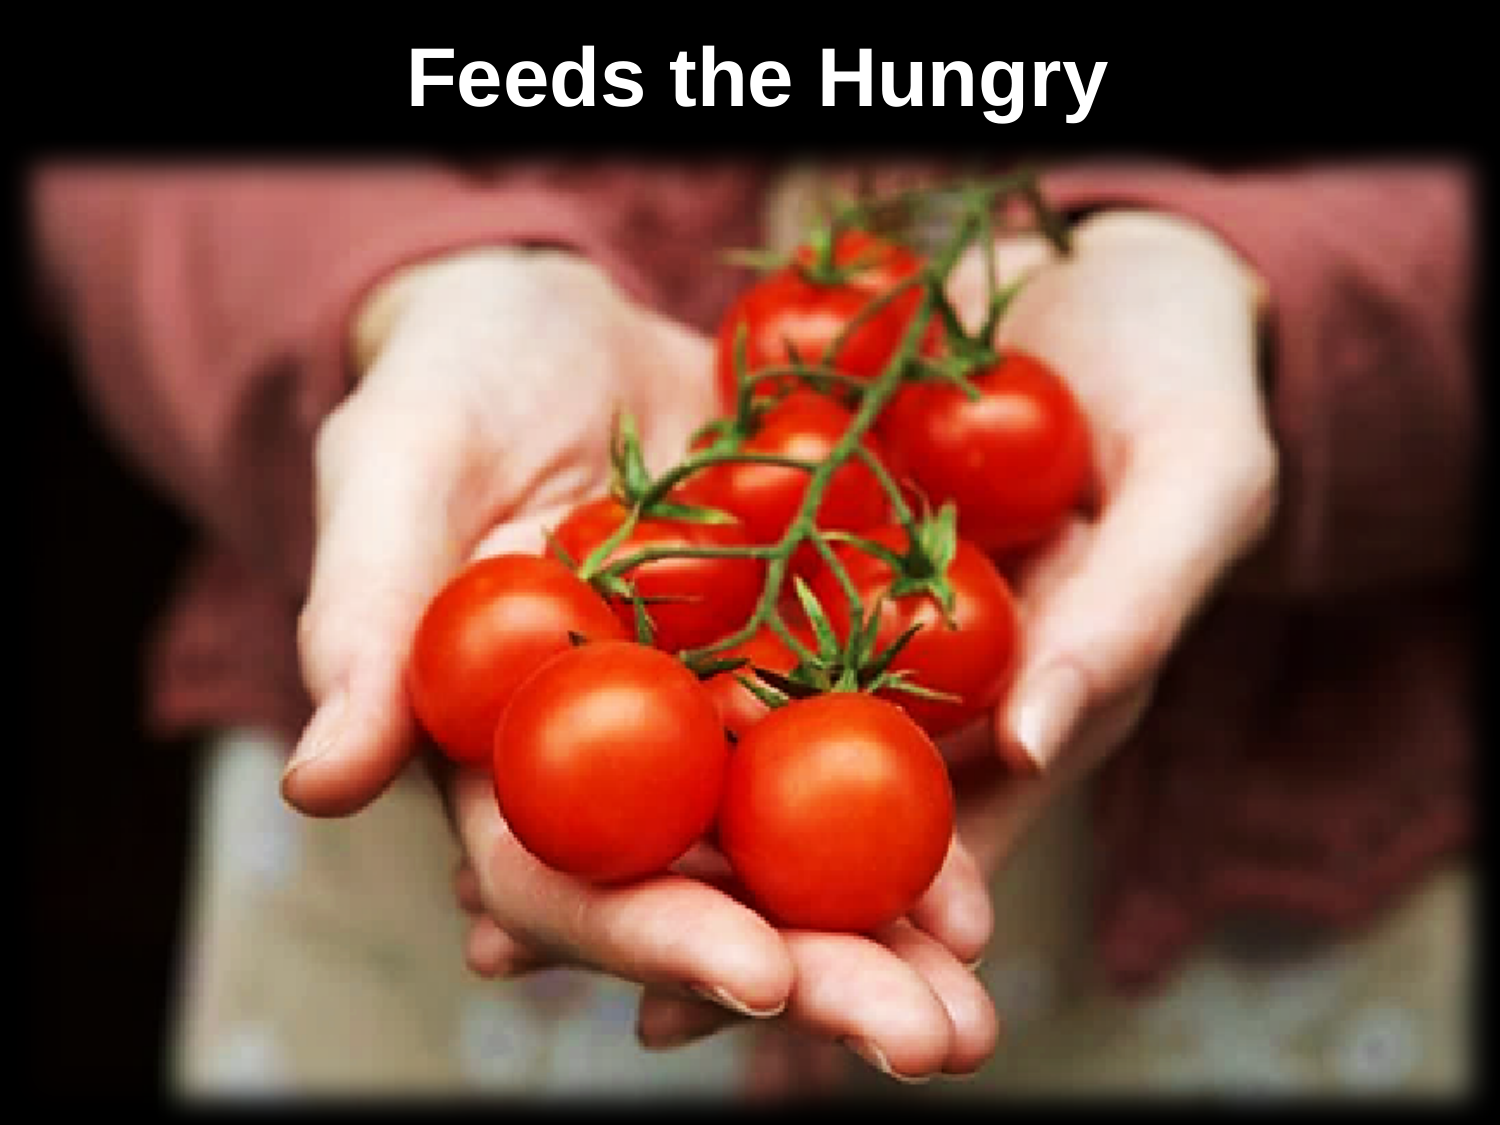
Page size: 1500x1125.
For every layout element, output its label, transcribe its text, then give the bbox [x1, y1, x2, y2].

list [0, 137, 1500, 1125]
title Feeds the Hungry [0, 0, 1500, 137]
